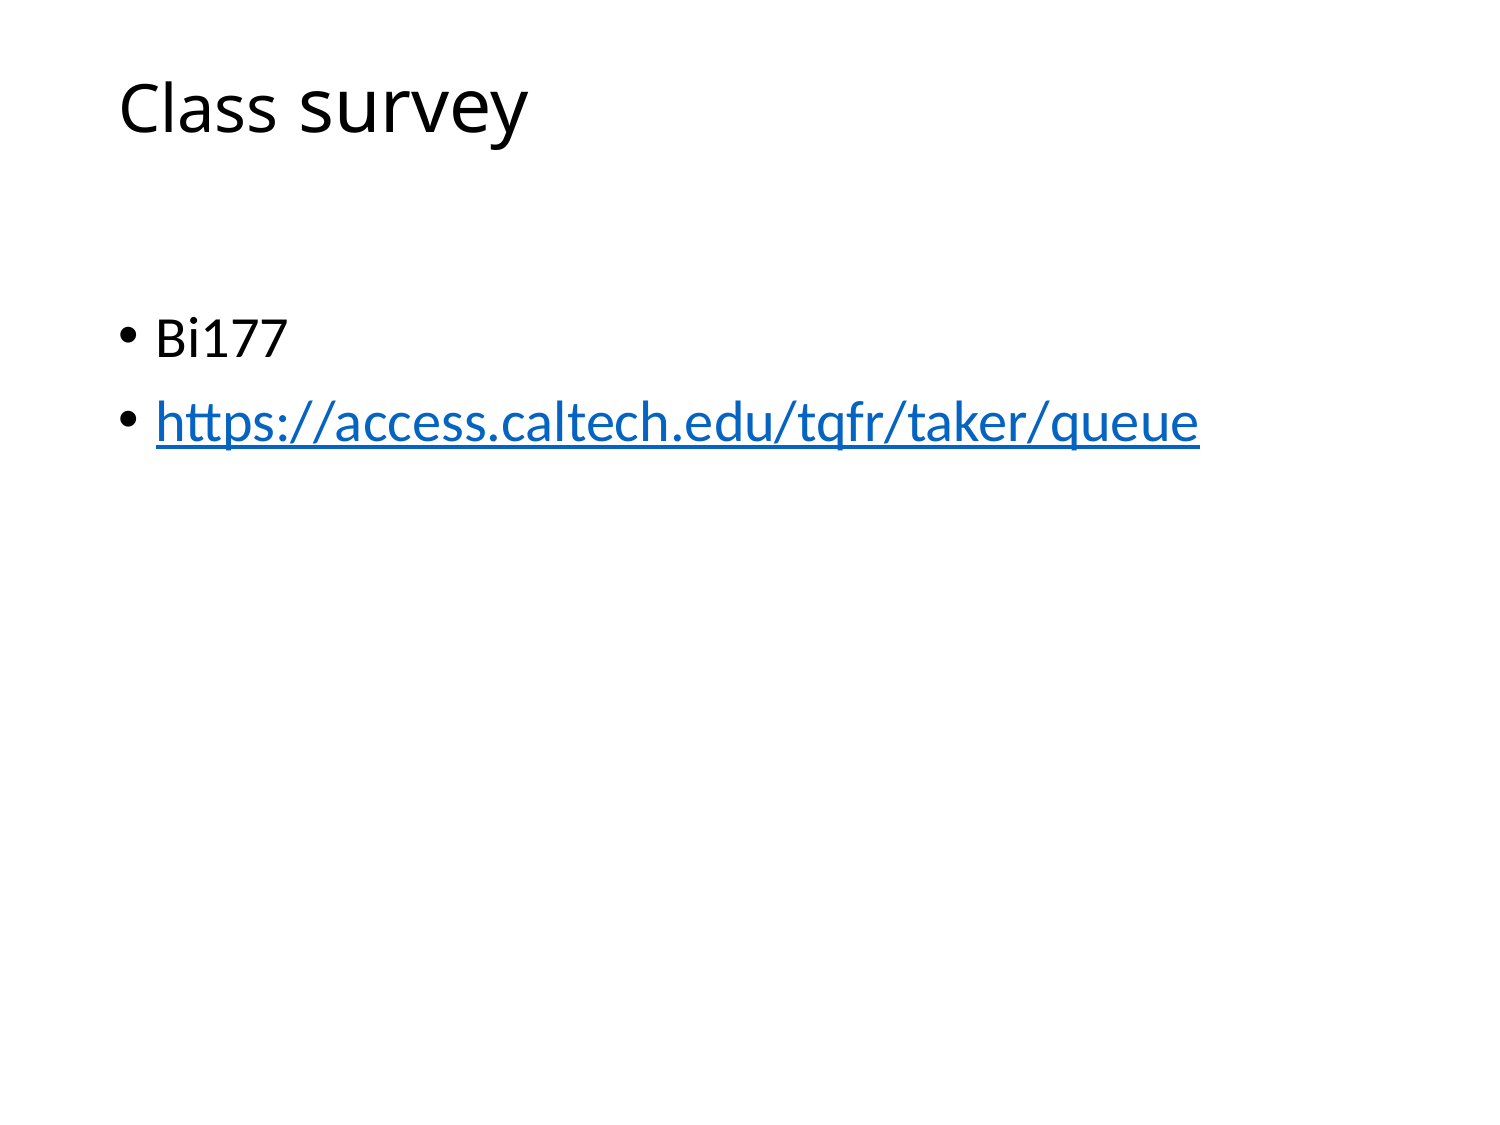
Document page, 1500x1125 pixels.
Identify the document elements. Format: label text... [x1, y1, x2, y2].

title Class survey [103, 59, 1397, 278]
list Bi177 https://access.caltech.edu/tqfr/taker/queue [103, 299, 1397, 1014]
